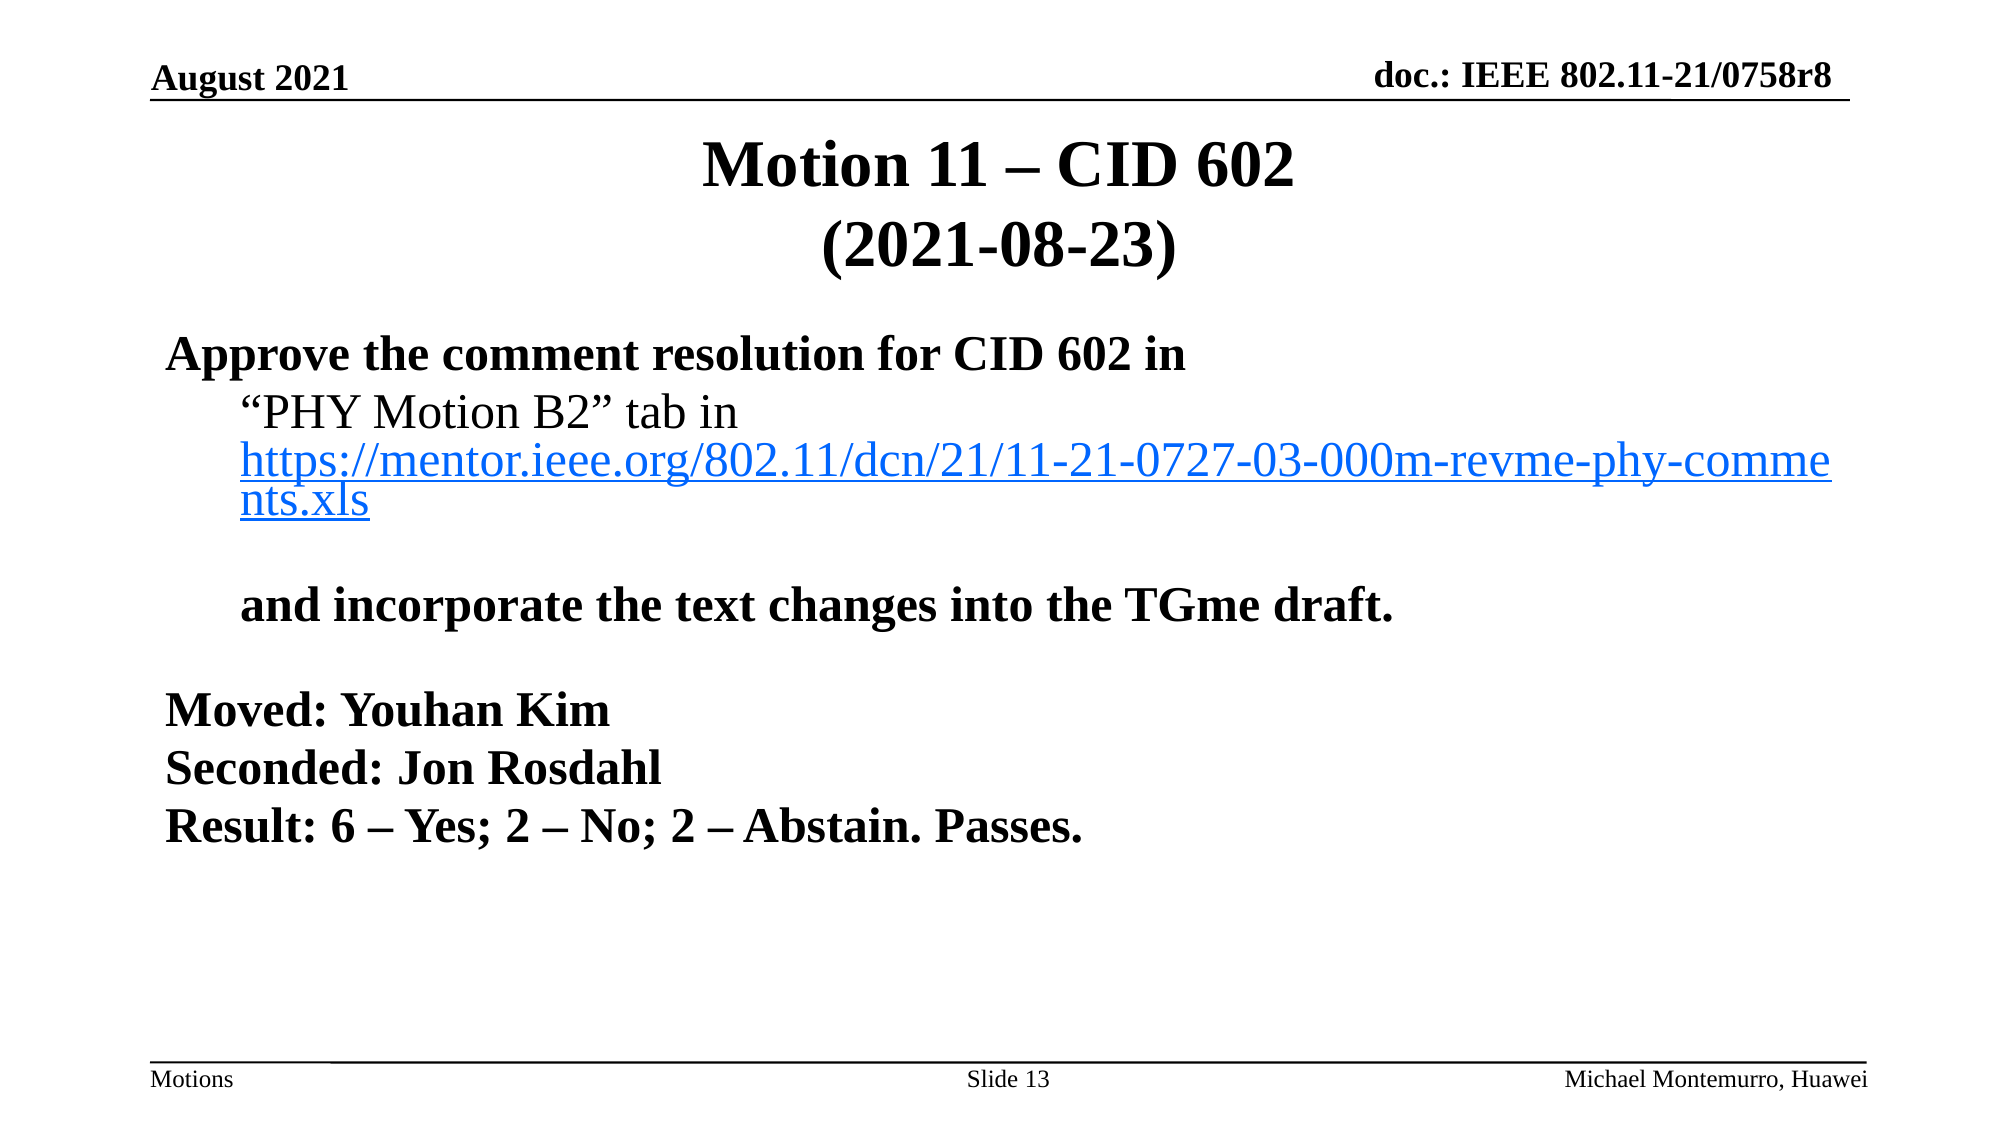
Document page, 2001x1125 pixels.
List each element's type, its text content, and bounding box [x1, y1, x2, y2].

list Approve the comment resolution for CID 602 in “PHY Motion B2” tab in https://mentor.ieee.org/802.11/dcn/21/11-21-0727-03-000m-revme-phy-comments.xls and incorporate the text changes into the TGme draft. Moved: Youhan Kim Seconded: Jon Rosdahl Result: 6 – Yes; 2 – No; 2 – Abstain. Passes. [150, 324, 1850, 1000]
slide_number Slide 13 [964, 1061, 1053, 1125]
footer Michael Montemurro, Huawei [1266, 1061, 1869, 1093]
title Motion 11 – CID 602 (2021-08-23) [150, 112, 1850, 288]
